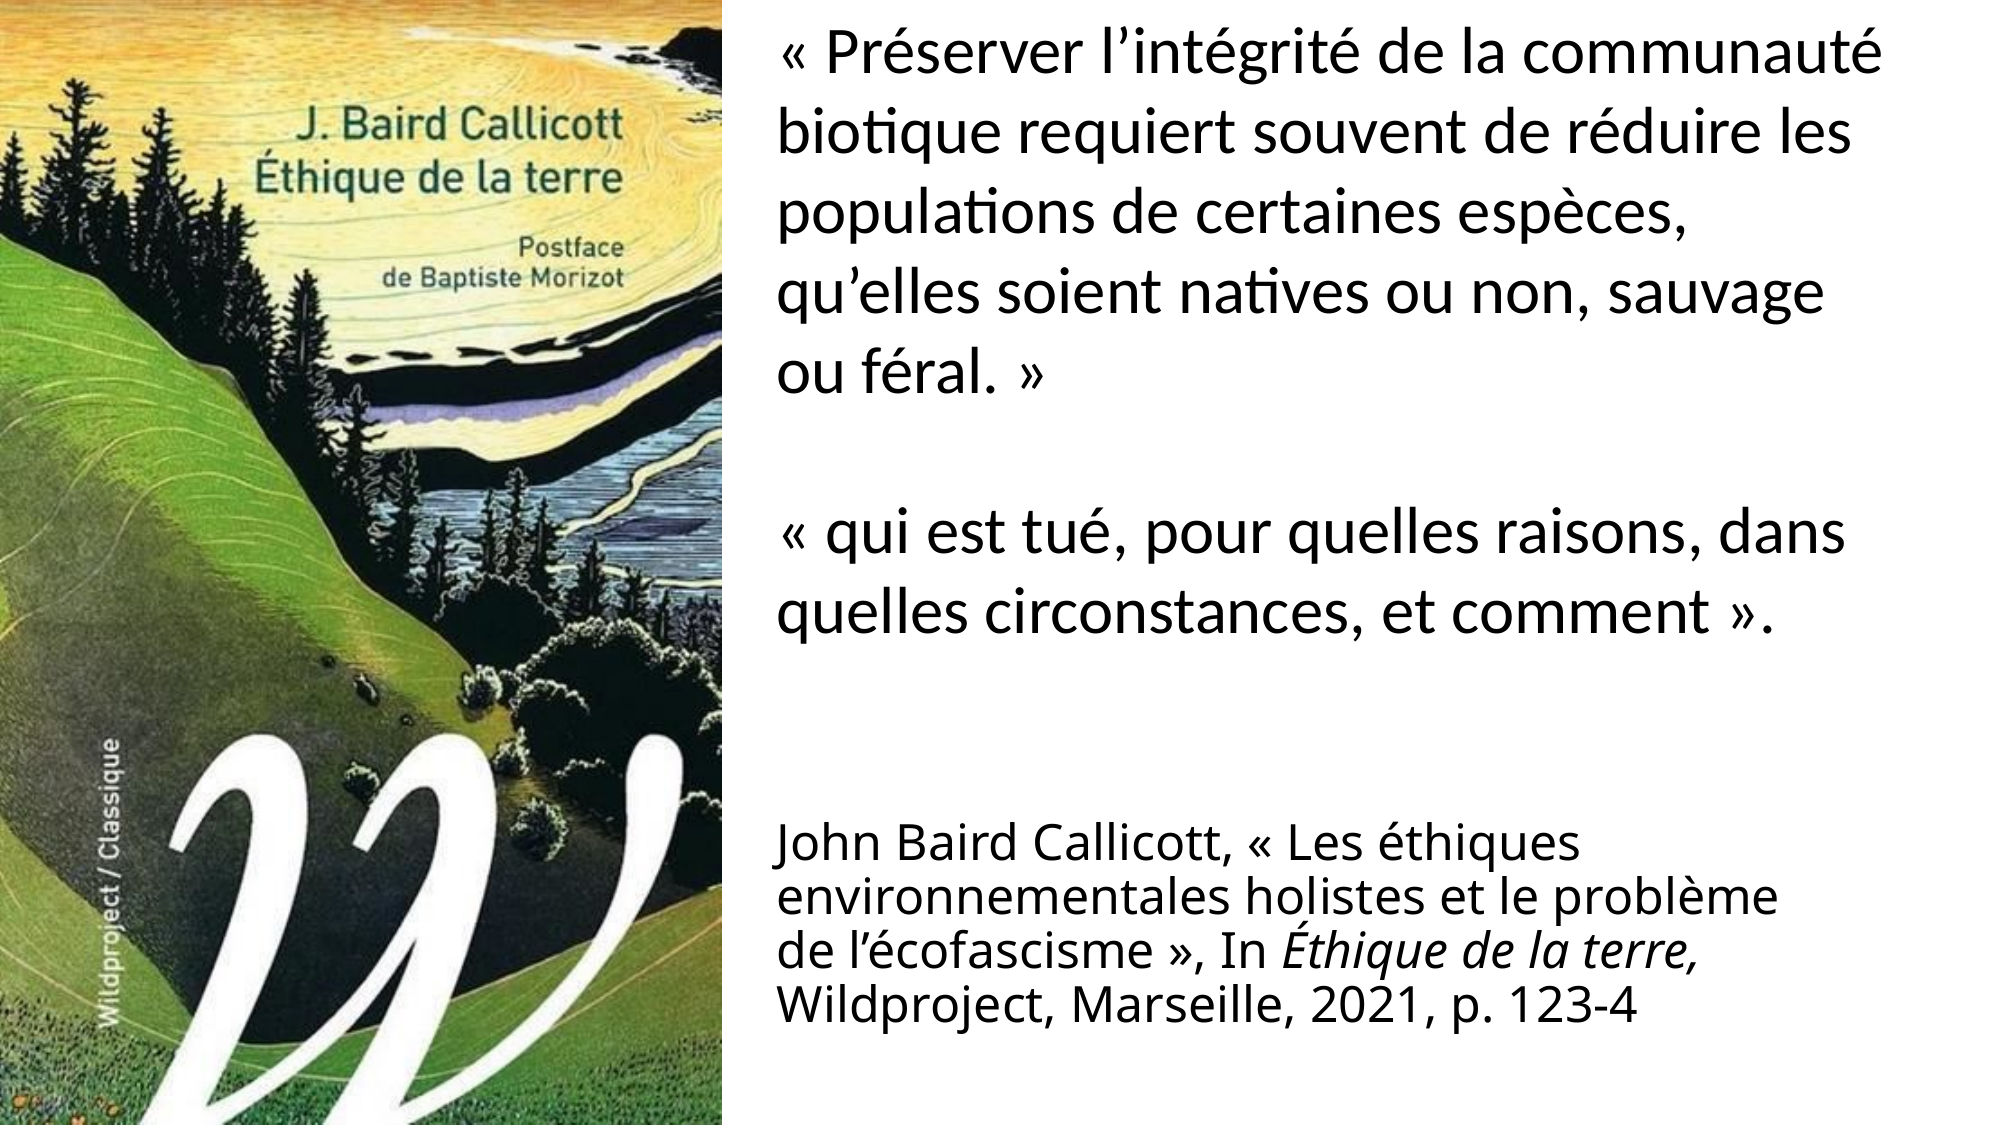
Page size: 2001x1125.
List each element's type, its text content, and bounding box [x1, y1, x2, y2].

text_box « Préserver l’intégrité de la communauté biotique requiert souvent de réduire les populations de certaines espèces, qu’elles soient natives ou non, sauvage ou féral. » « qui est tué, pour quelles raisons, dans quelles circonstances, et comment ». [761, 0, 1919, 655]
picture [0, 0, 722, 1125]
title John Baird Callicott, « Les éthiques environnementales holistes et le problème de l’écofascisme », In Éthique de la terre, Wildproject, Marseille, 2021, p. 123-4 [761, 785, 1802, 1125]
